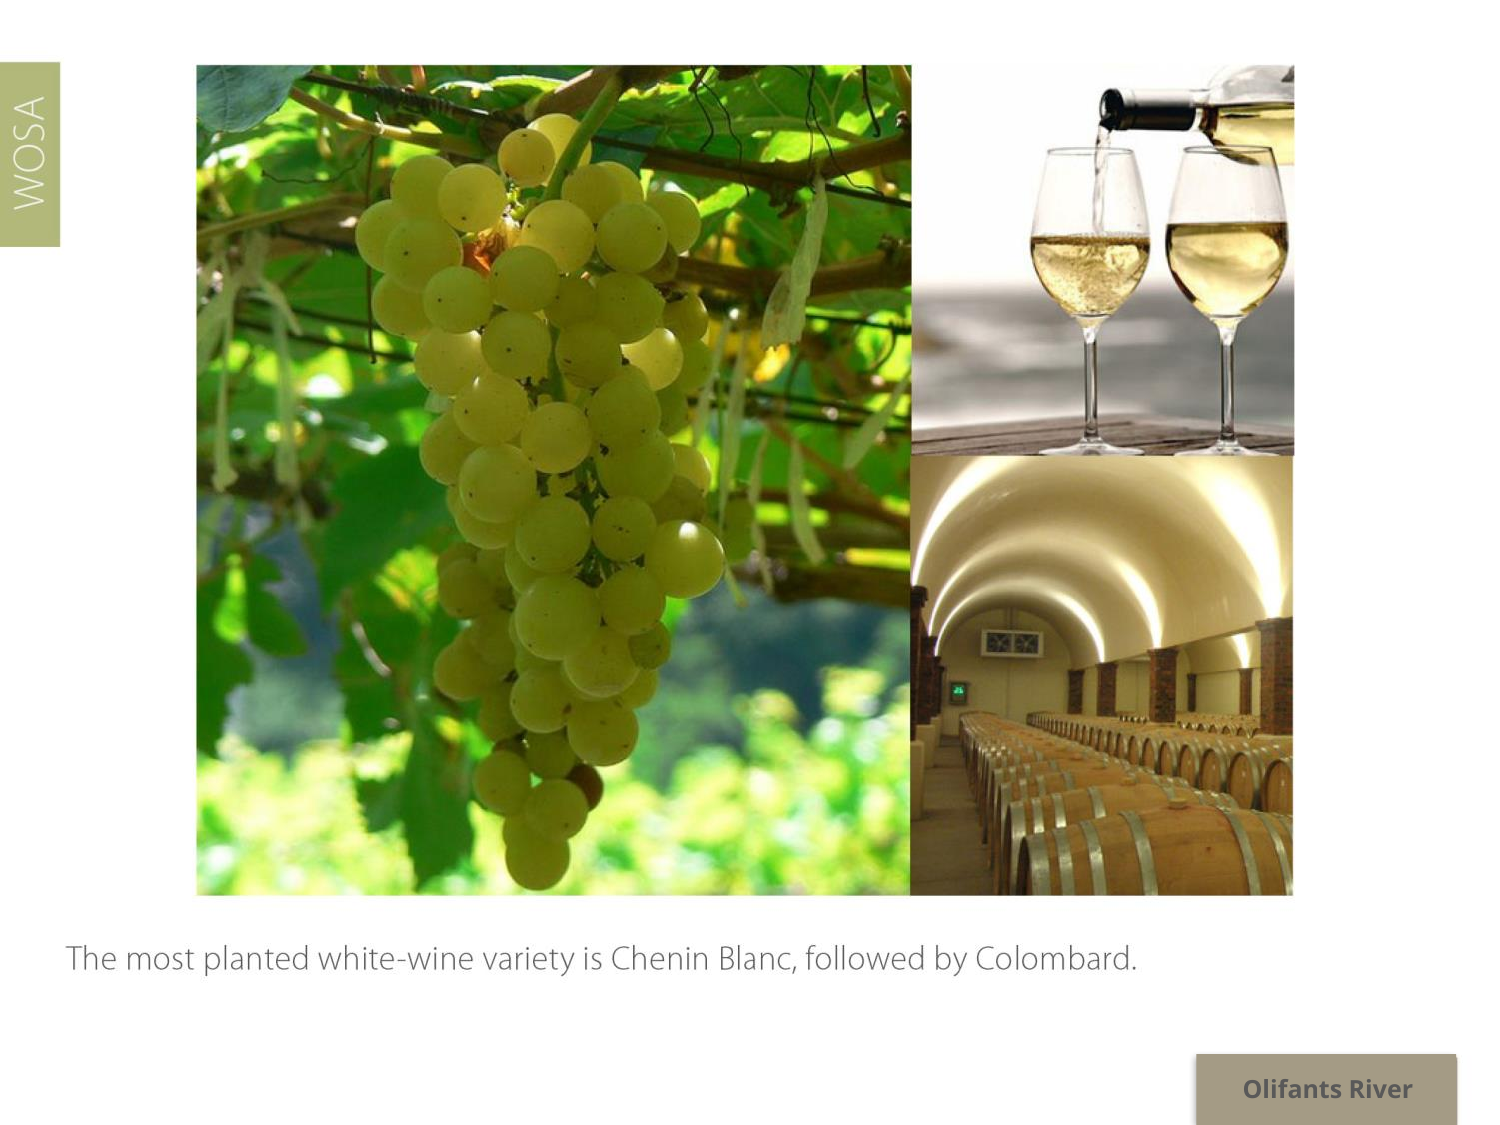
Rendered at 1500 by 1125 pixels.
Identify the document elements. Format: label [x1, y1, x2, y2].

picture [0, 0, 1500, 1125]
text_box [1196, 1053, 1457, 1125]
